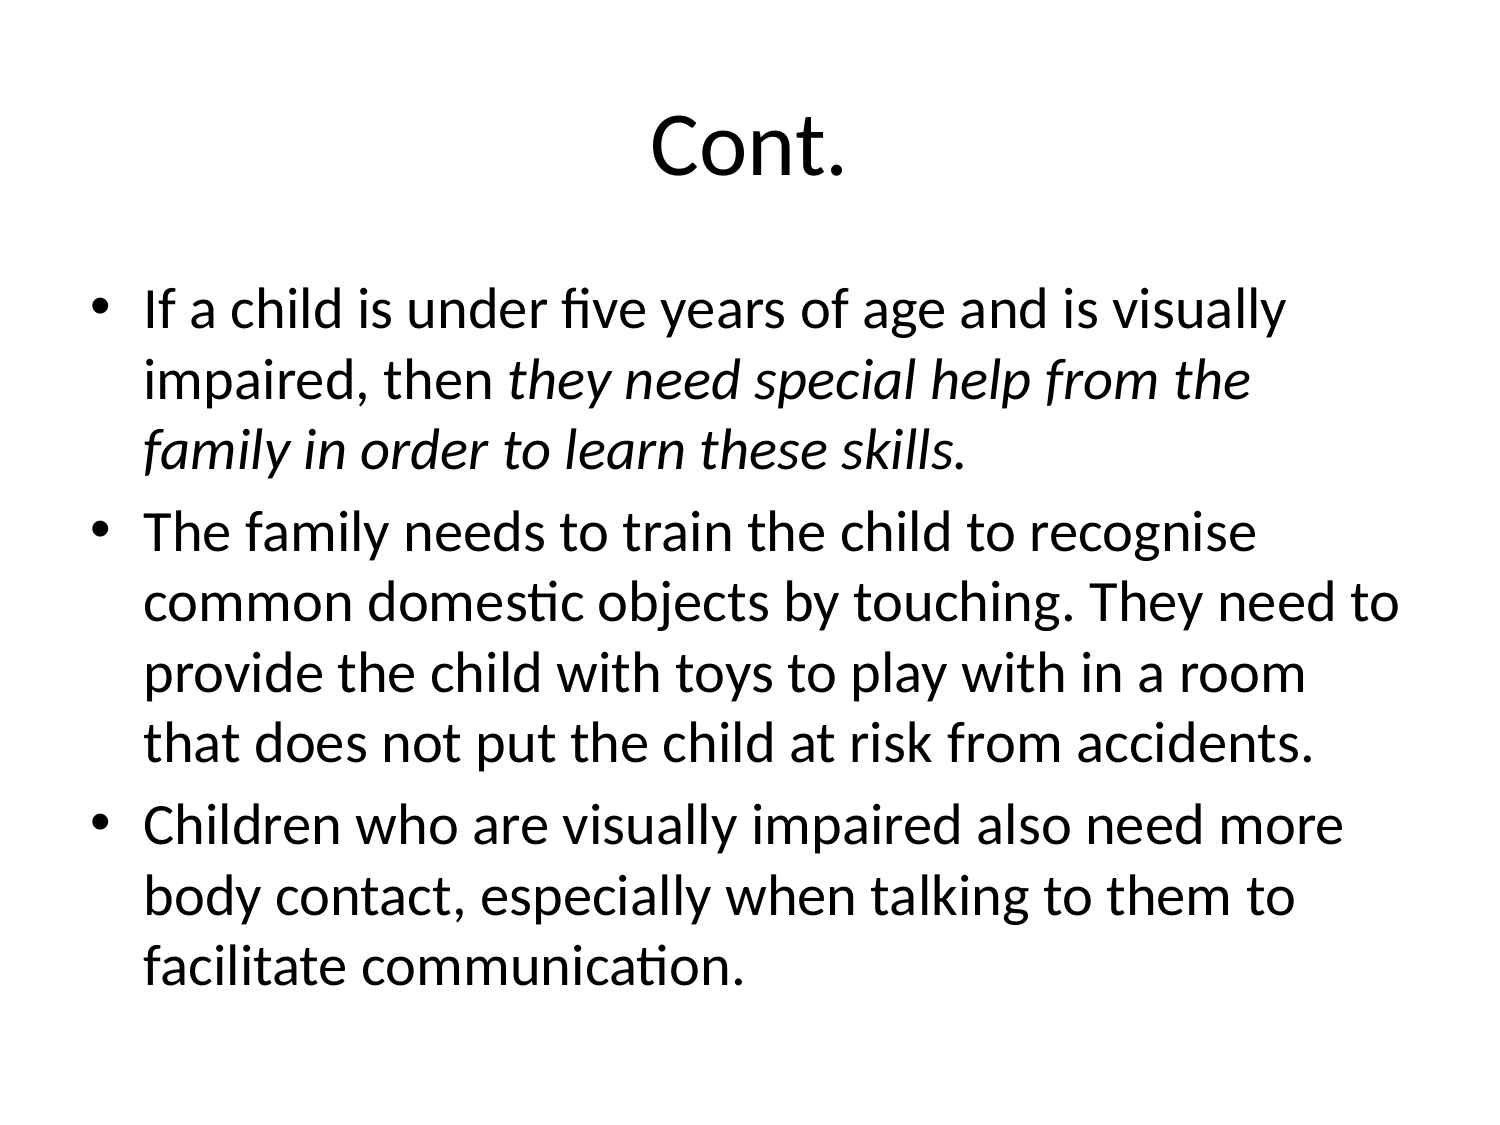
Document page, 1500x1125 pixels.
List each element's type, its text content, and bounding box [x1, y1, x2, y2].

list If a child is under five years of age and is visually impaired, then they need special help from the family in order to learn these skills. The family needs to train the child to recognise common domestic objects by touching. They need to provide the child with toys to play with in a room that does not put the child at risk from accidents. Children who are visually impaired also need more body contact, especially when talking to them to facilitate communication. [75, 262, 1425, 1005]
title Cont. [75, 45, 1425, 233]
